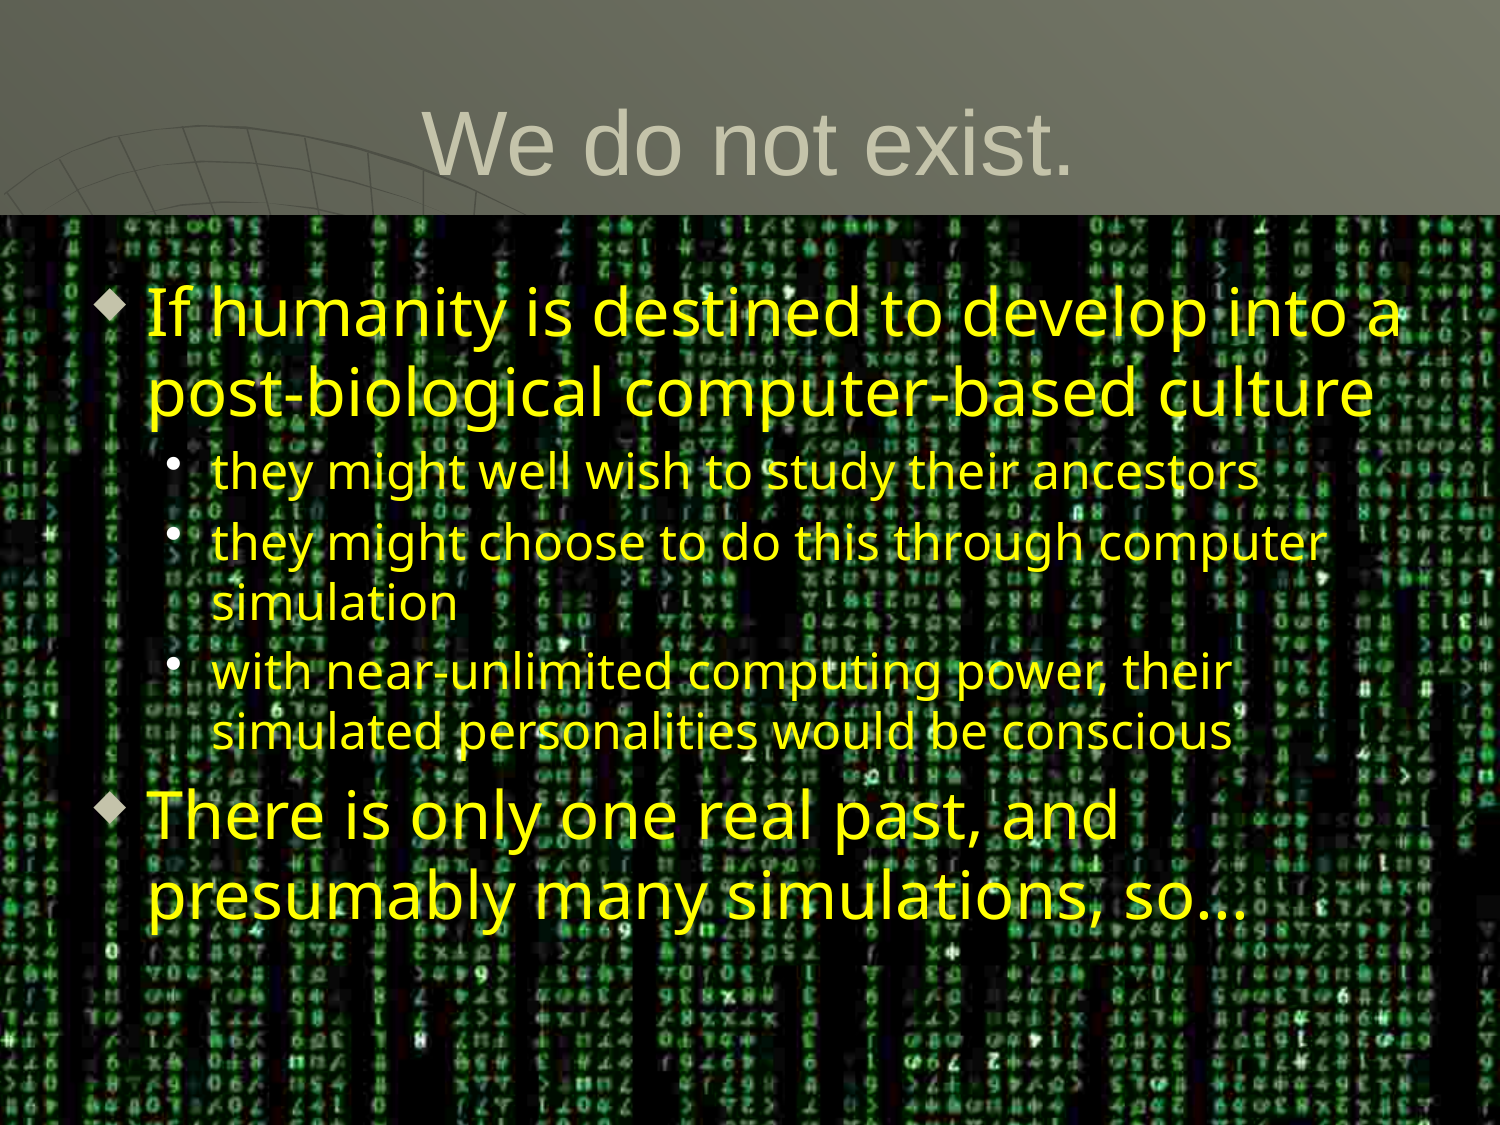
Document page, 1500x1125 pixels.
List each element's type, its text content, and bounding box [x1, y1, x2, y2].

picture [0, 215, 1500, 1125]
title We do not exist. [74, 45, 1426, 214]
